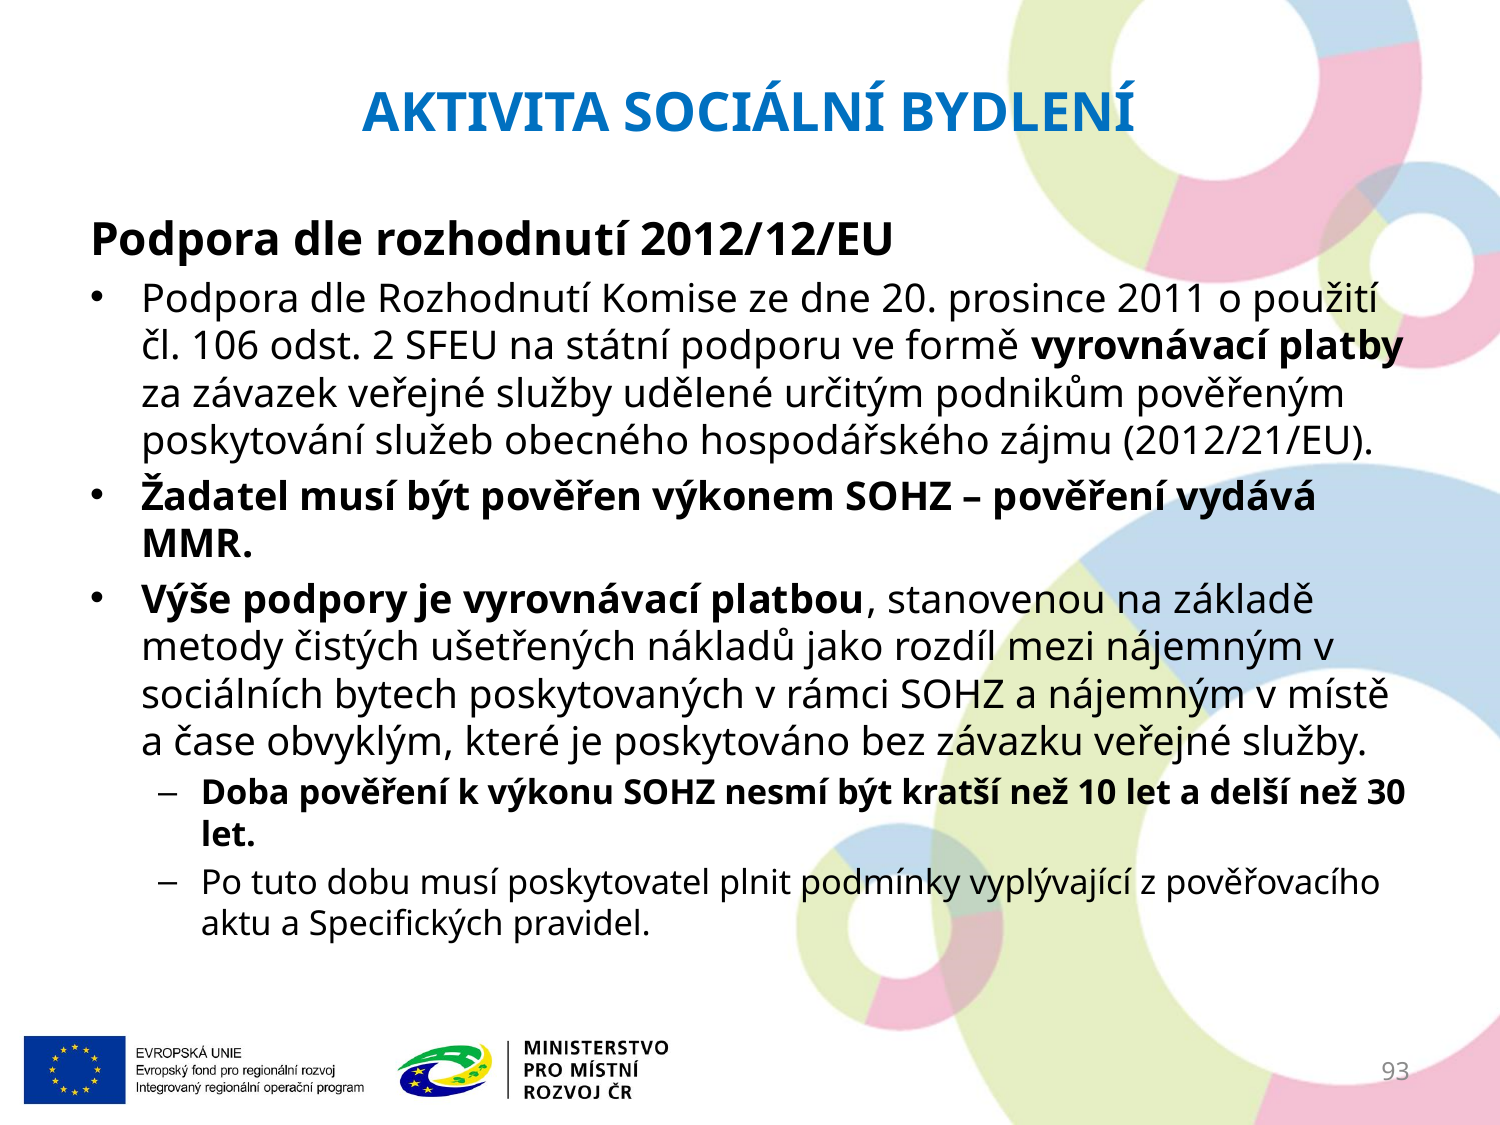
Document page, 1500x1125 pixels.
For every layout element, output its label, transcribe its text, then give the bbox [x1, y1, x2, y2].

list Podpora dle rozhodnutí 2012/12/EU Podpora dle Rozhodnutí Komise ze dne 20. prosince 2011 o použití čl. 106 odst. 2 SFEU na státní podporu ve formě vyrovnávací platby za závazek veřejné služby udělené určitým podnikům pověřeným poskytování služeb obecného hospodářského zájmu (2012/21/EU). Žadatel musí být pověřen výkonem SOHZ – pověření vydává MMR. Výše podpory je vyrovnávací platbou, stanovenou na základě metody čistých ušetřených nákladů jako rozdíl mezi nájemným v sociálních bytech poskytovaných v rámci SOHZ a nájemným v místě a čase obvyklým, které je poskytováno bez závazku veřejné služby. Doba pověření k výkonu SOHZ nesmí být kratší než 10 let a delší než 30 let. Po tuto dobu musí poskytovatel plnit podmínky vyplývající z pověřovacího aktu a Specifických pravidel. [75, 202, 1425, 1005]
slide_number 93 [1074, 1042, 1425, 1103]
title Aktivita SOCIÁLNÍ BYDLENÍ [75, 45, 1425, 174]
picture [0, 0, 1500, 1125]
